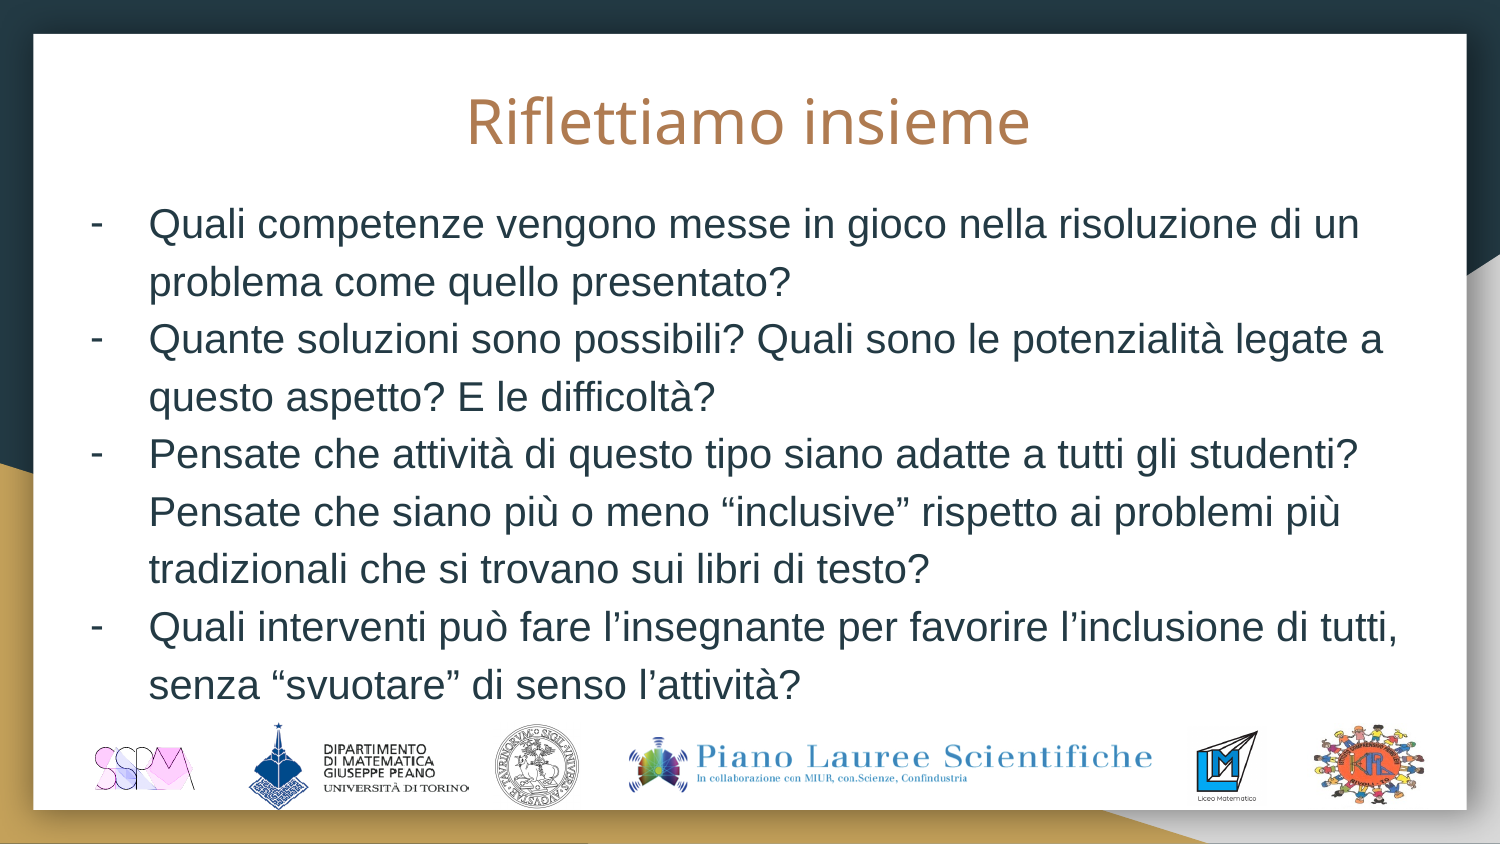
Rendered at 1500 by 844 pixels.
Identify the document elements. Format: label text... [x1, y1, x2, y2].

picture [248, 722, 469, 810]
picture [83, 736, 206, 796]
picture [1187, 726, 1267, 807]
picture [1307, 722, 1430, 810]
title Riflettiamo insieme [141, 67, 1373, 174]
picture [493, 722, 581, 810]
list Quali competenze vengono messe in gioco nella risoluzione di un problema come quello presentato? Quante soluzioni sono possibili? Quali sono le potenzialità legate a questo aspetto? E le difficoltà? Pensate che attività di questo tipo siano adatte a tutti gli studenti? Pensate che siano più o meno “inclusive” rispetto ai problemi più tradizionali che si trovano sui libri di testo? Quali interventi può fare l’insegnante per favorire l’inclusione di tutti, senza “svuotare” di senso l’attività? [58, 174, 1457, 787]
picture [605, 736, 1172, 796]
